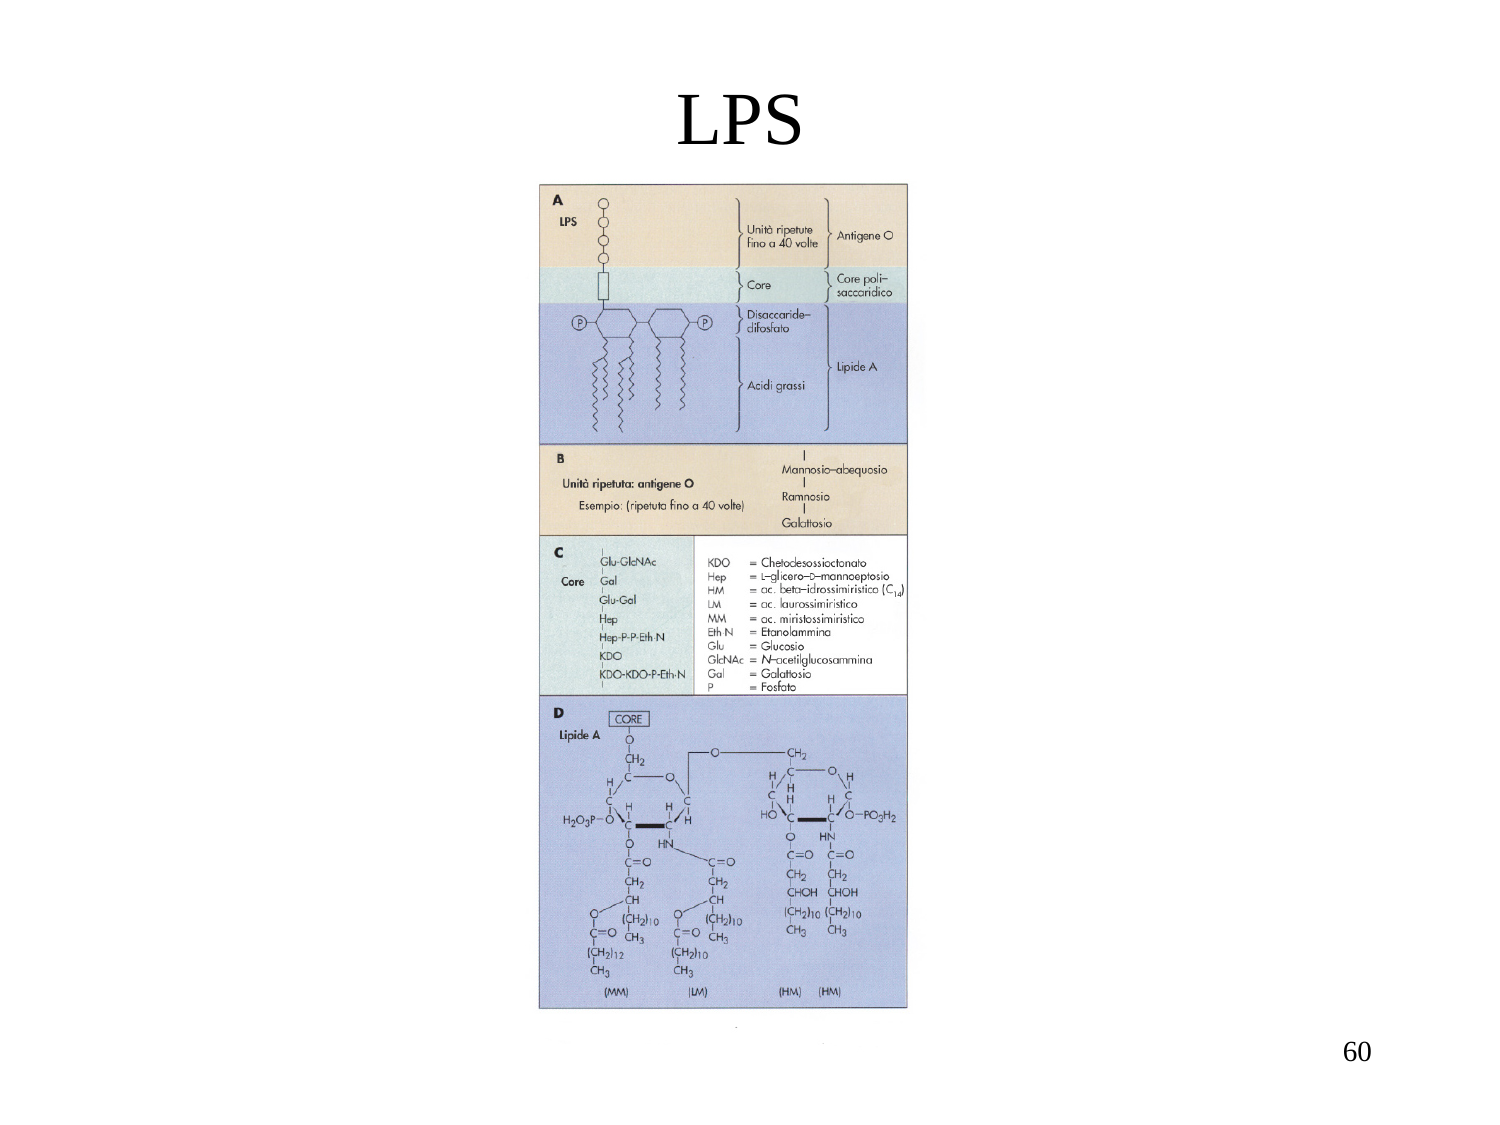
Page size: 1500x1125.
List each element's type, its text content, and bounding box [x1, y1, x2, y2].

title LPS [112, 20, 1388, 209]
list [525, 172, 932, 1059]
slide_number 60 [1074, 1024, 1388, 1101]
